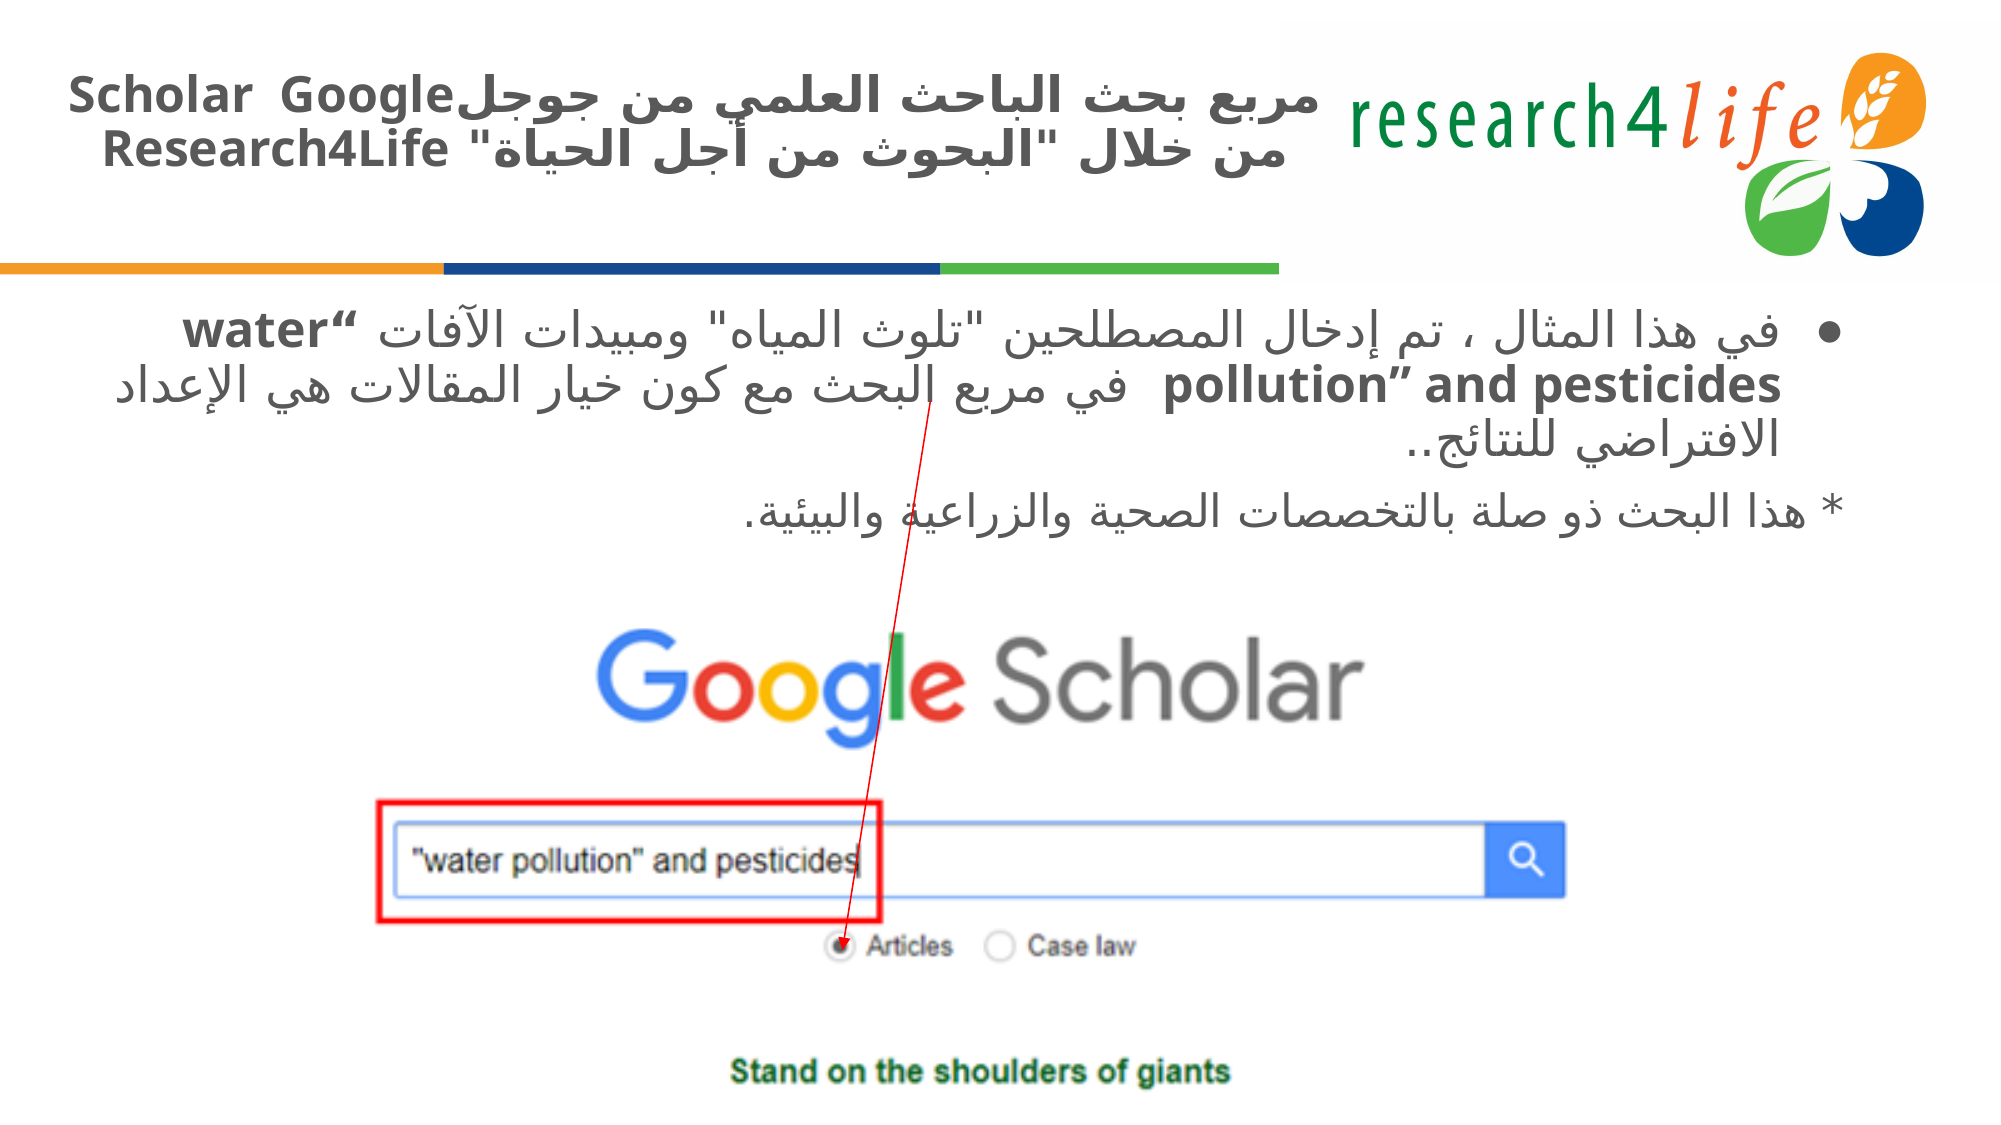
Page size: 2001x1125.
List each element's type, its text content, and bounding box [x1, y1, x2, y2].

list في هذا المثال ، تم إدخال المصطلحين "تلوث المياه" ومبيدات الآفات “water pollution” and pesticides في مربع البحث مع كون خيار المقالات هي الإعداد الافتراضي للنتائج.. * هذا البحث ذو صلة بالتخصصات الصحية والزراعية والبيئية. [34, 297, 1873, 571]
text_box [842, 401, 931, 951]
picture [1279, 22, 2000, 285]
title مربع بحث الباحث العلمي من جوجلScholar Google من خلال "البحوث من أجل الحياة" Research4Life [0, 62, 1391, 240]
picture [360, 628, 1578, 1125]
